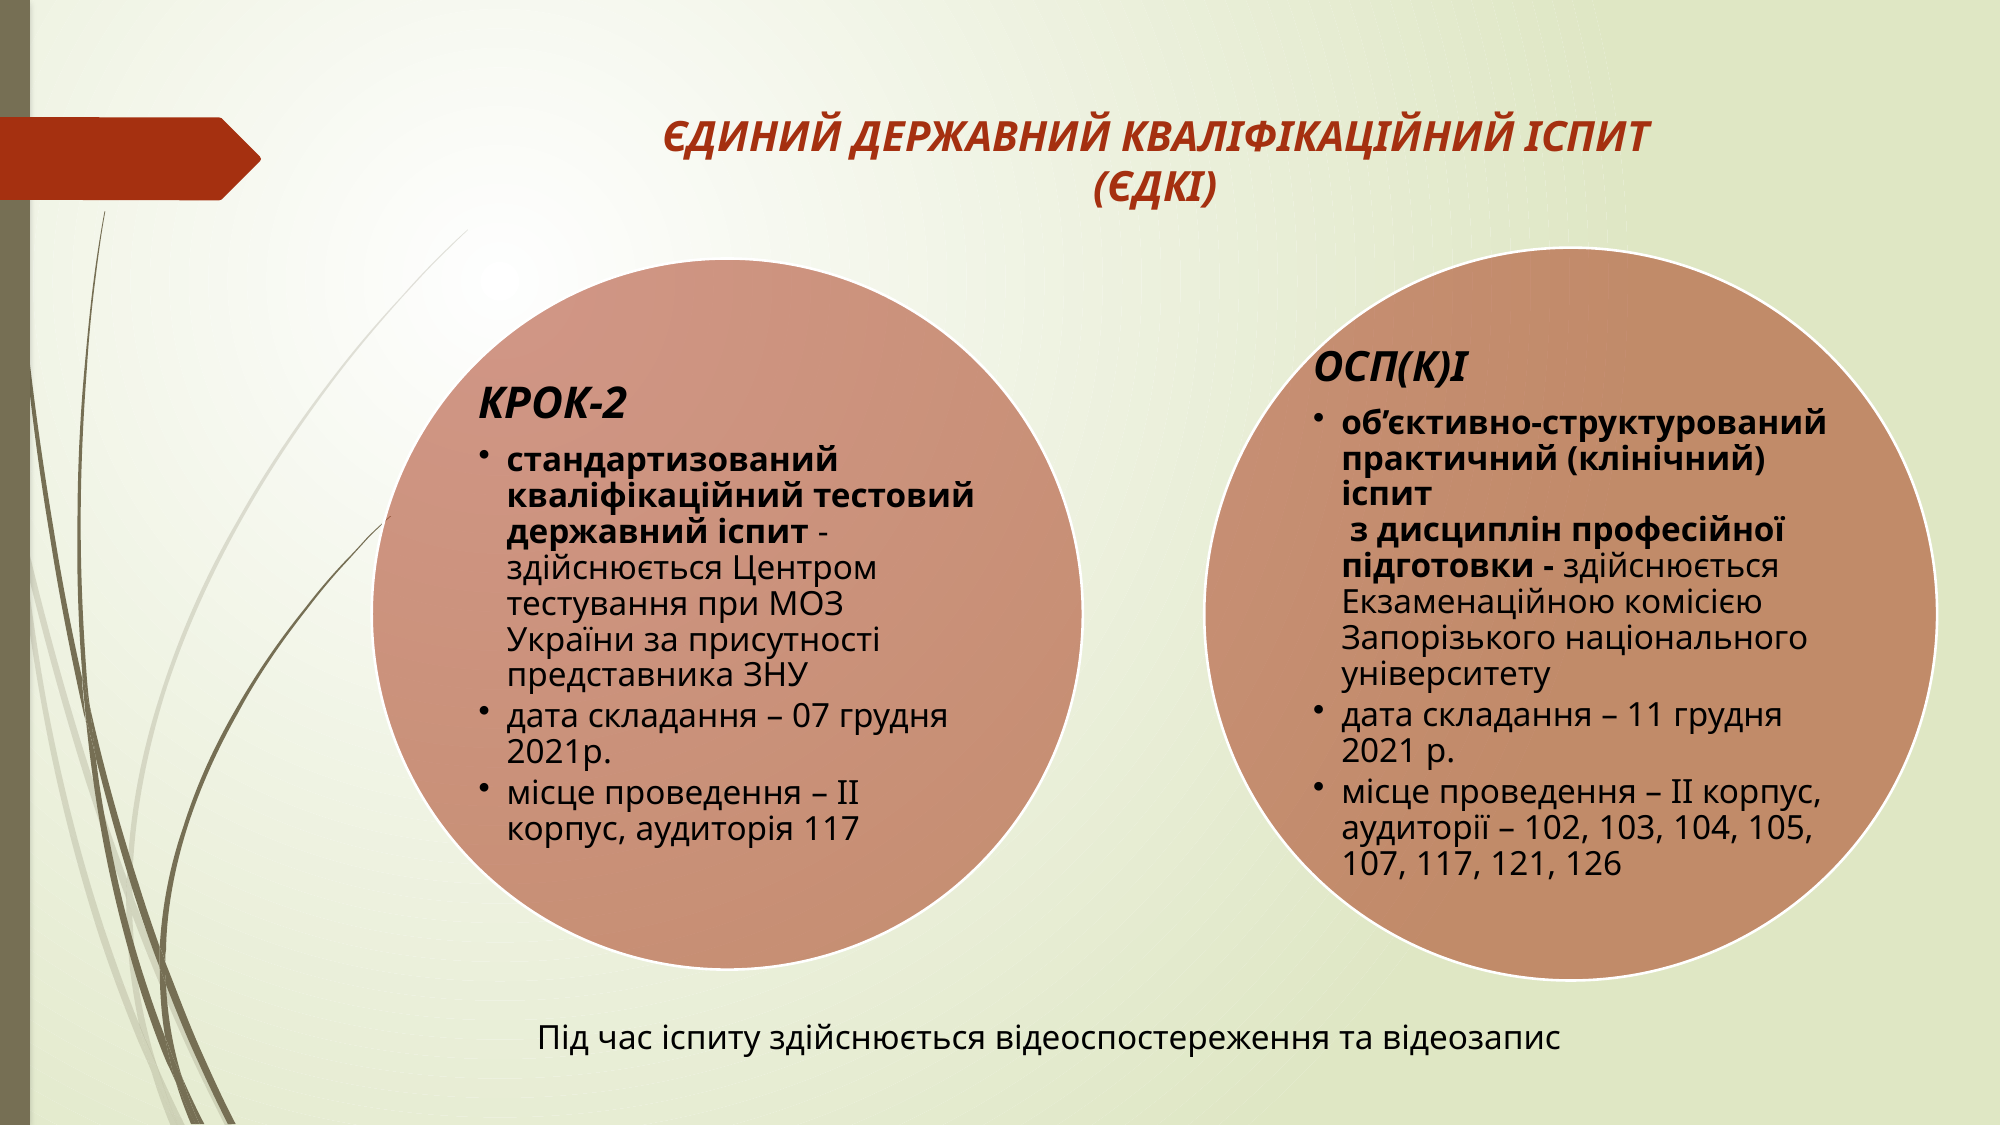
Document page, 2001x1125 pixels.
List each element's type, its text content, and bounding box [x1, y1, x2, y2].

text_box [1155, 236, 1827, 970]
title ЄДИНИЙ ДЕРЖАВНИЙ КВАЛІФІКАЦІЙНИЙ ІСПИТ (ЄДКІ) [424, 102, 1888, 259]
footer Під час іспиту здійснюється відеоспостереження та відеозапис [424, 1006, 1675, 1067]
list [358, 258, 1096, 970]
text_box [1193, 247, 1949, 981]
